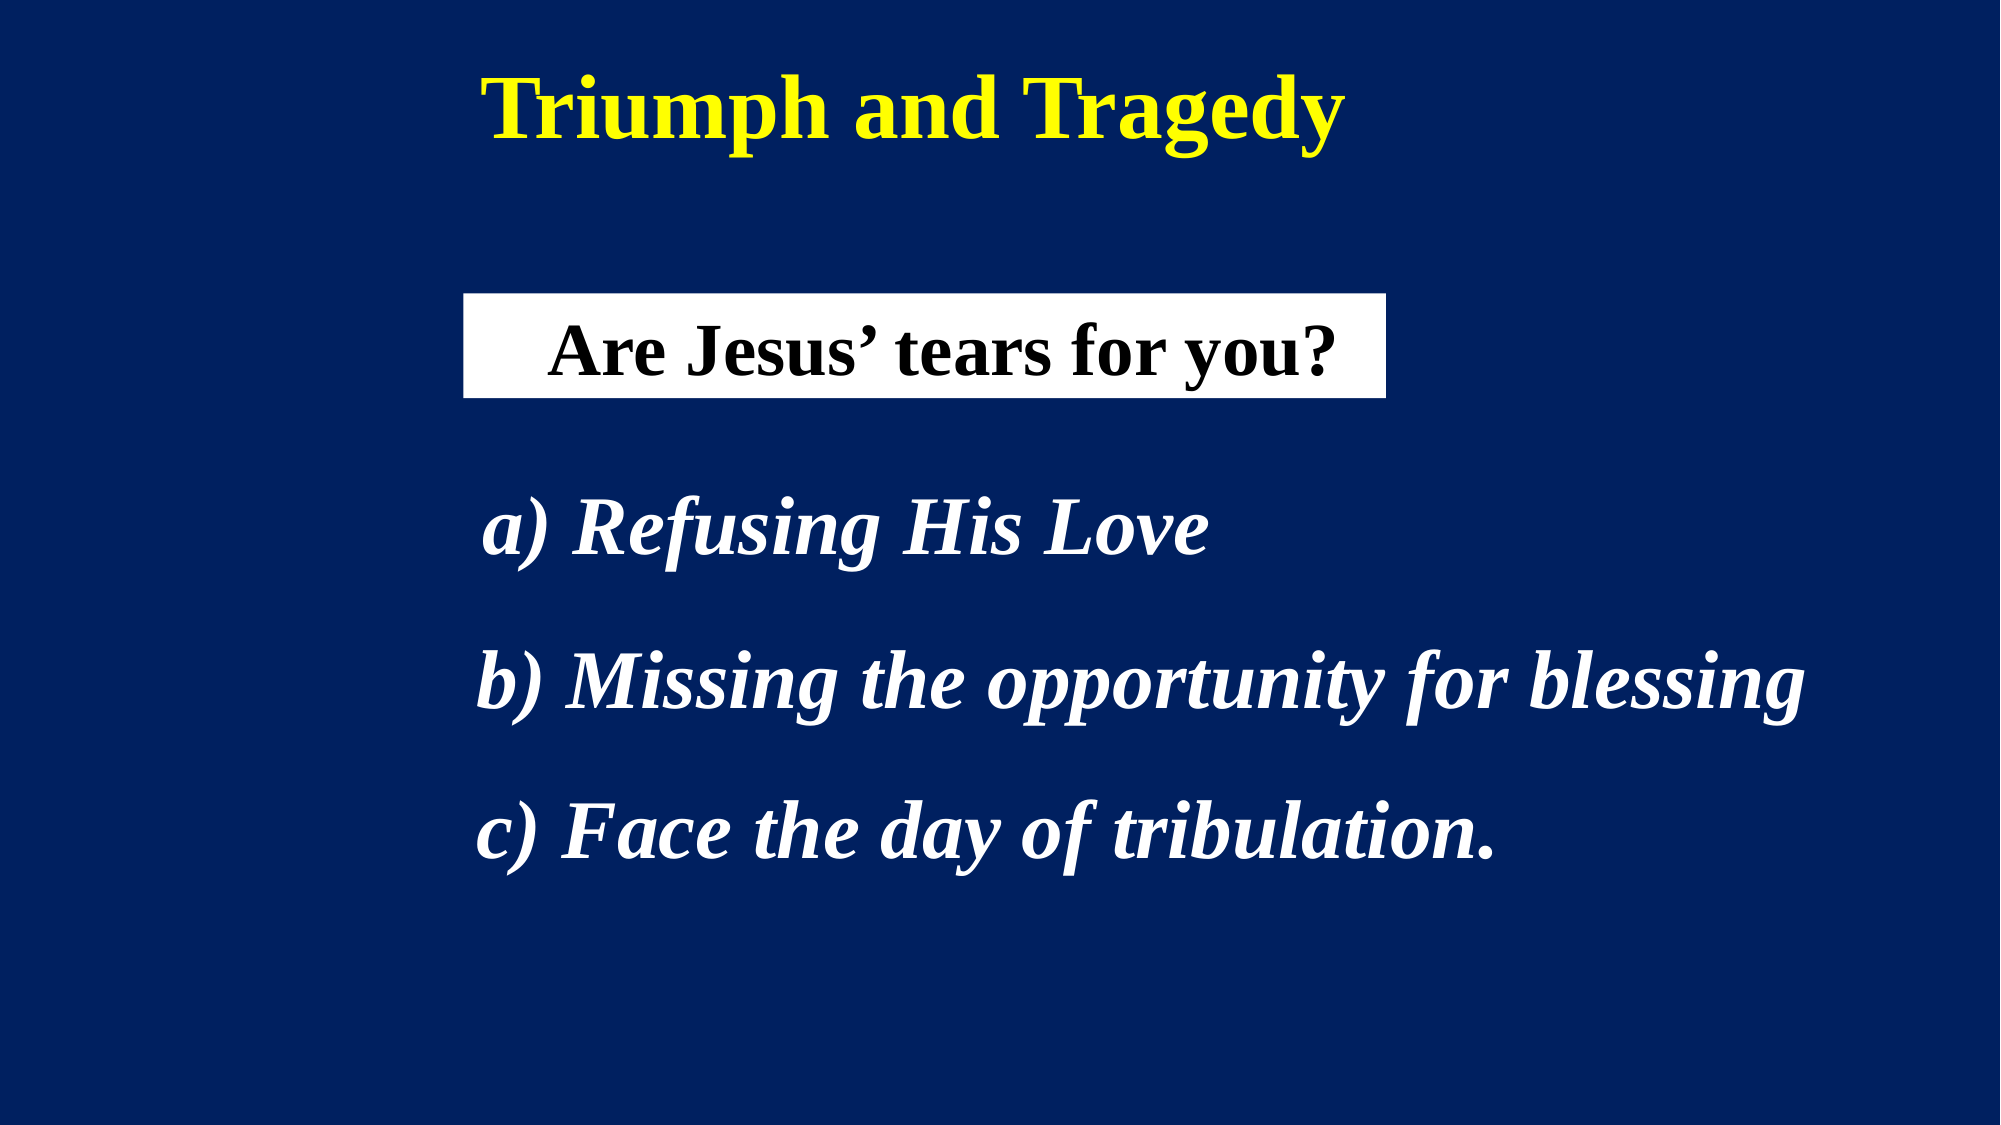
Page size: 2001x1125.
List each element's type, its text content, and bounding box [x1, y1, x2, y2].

text_box Triumph and Tragedy [465, 39, 1363, 165]
text_box a) Refusing His Love [467, 464, 1248, 579]
text_box Are Jesus’ tears for you? [463, 293, 1386, 399]
text_box b) Missing the opportunity for blessing [461, 618, 1941, 733]
text_box c) Face the day of tribulation. [461, 767, 1849, 883]
